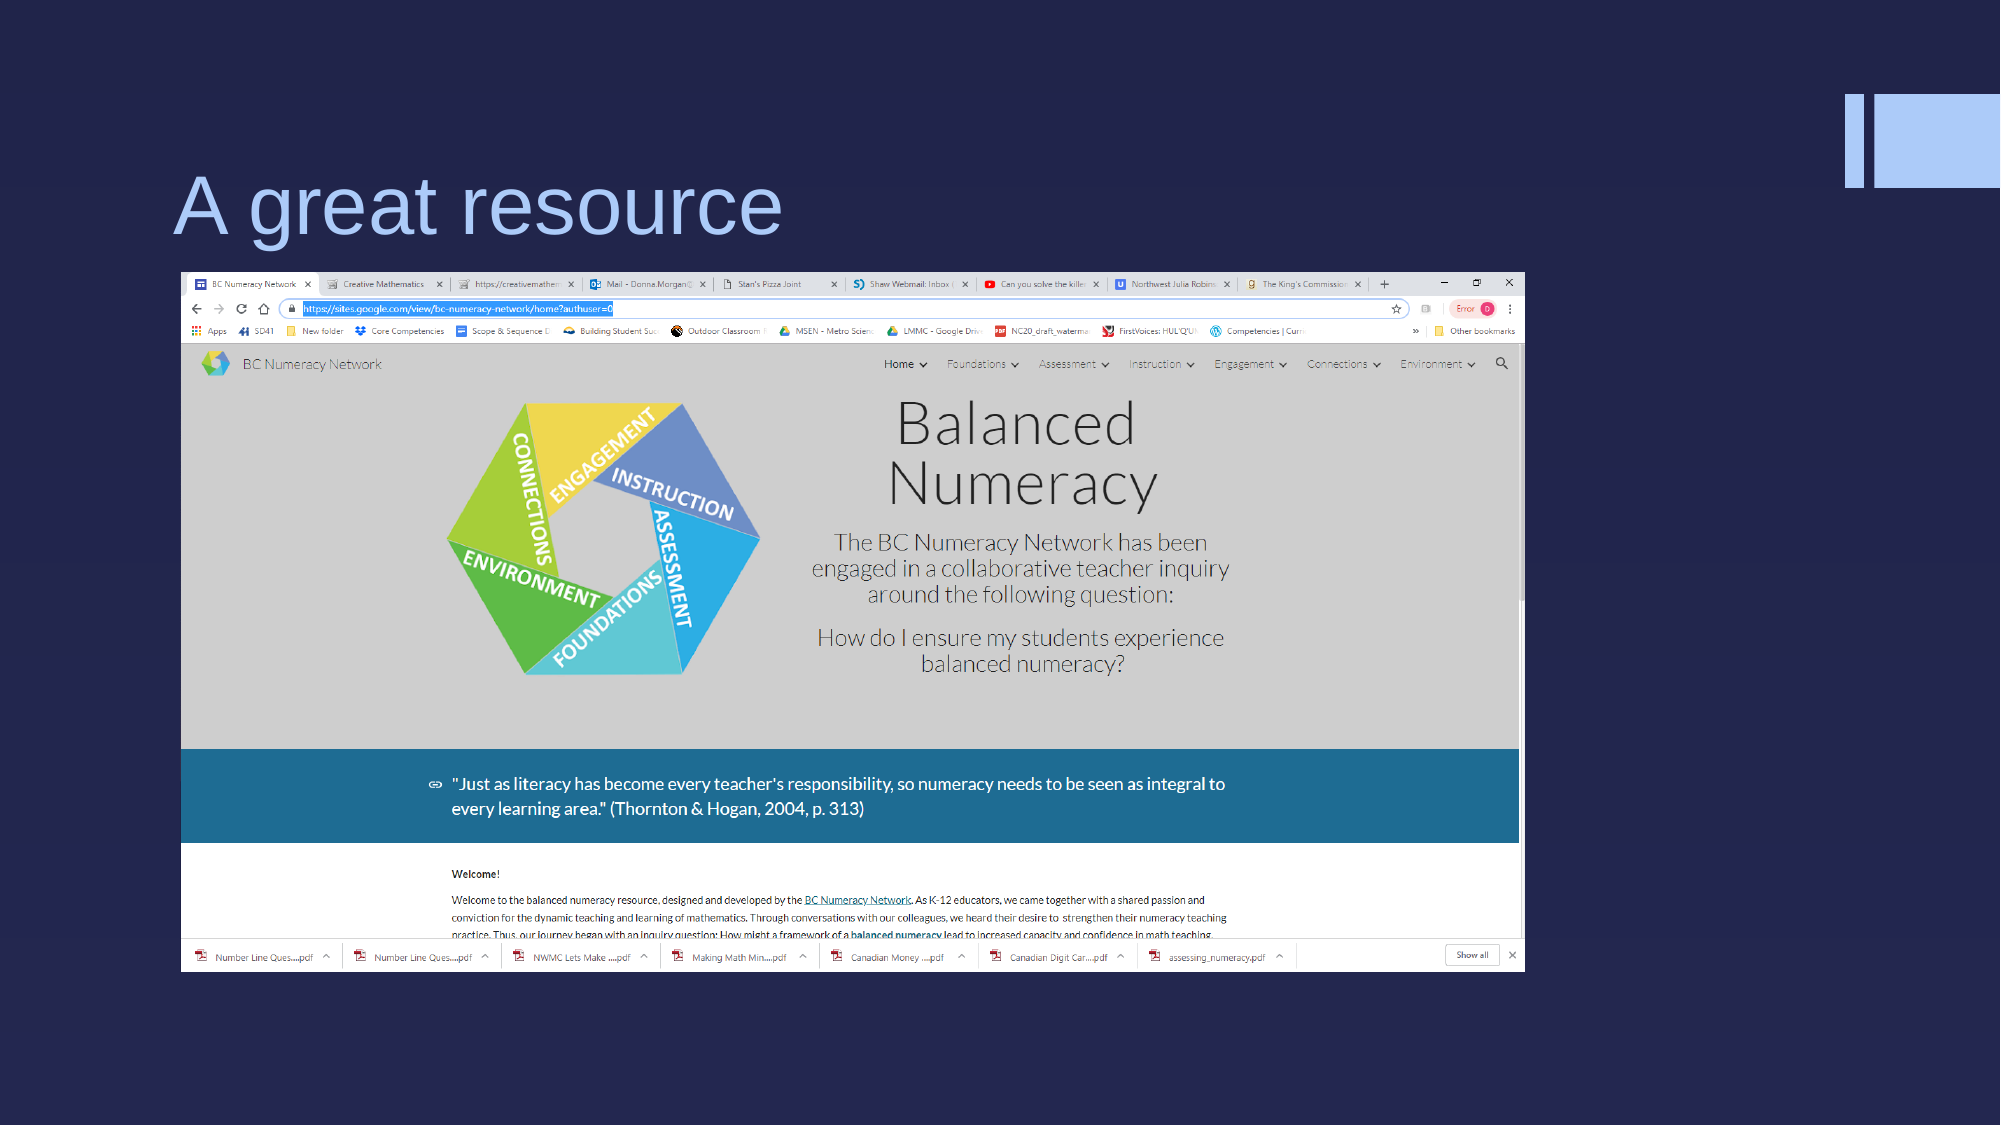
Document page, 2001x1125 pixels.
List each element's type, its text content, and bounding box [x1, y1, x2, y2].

picture [180, 247, 1526, 973]
title A great resource [158, 69, 1759, 259]
